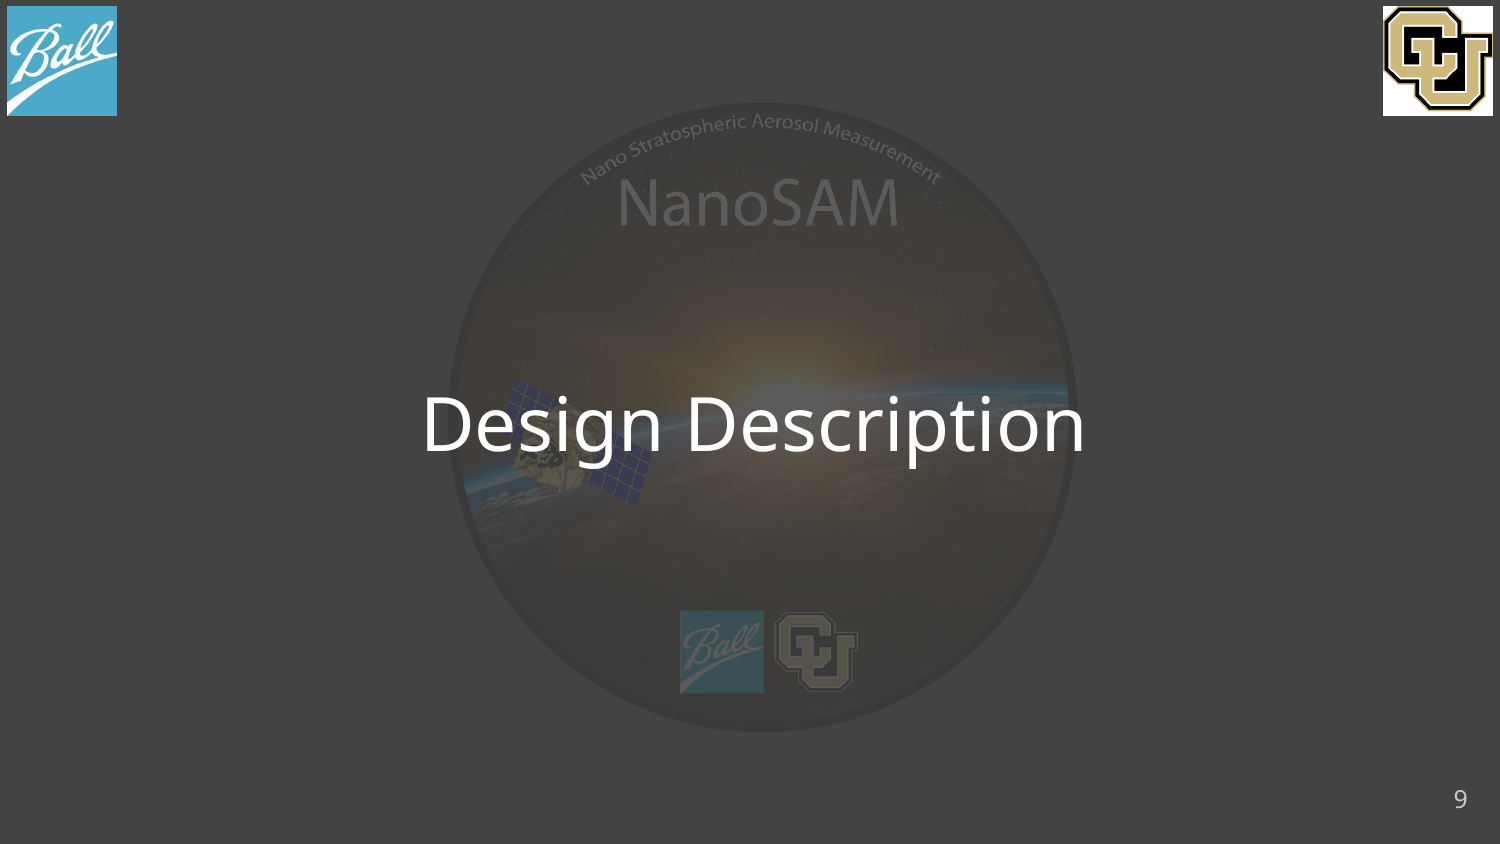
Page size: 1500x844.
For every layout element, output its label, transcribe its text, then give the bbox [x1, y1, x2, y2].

picture [1383, 6, 1493, 116]
picture [7, 6, 117, 116]
title Design Description [110, 351, 1399, 493]
slide_number 9 [1392, 767, 1483, 833]
